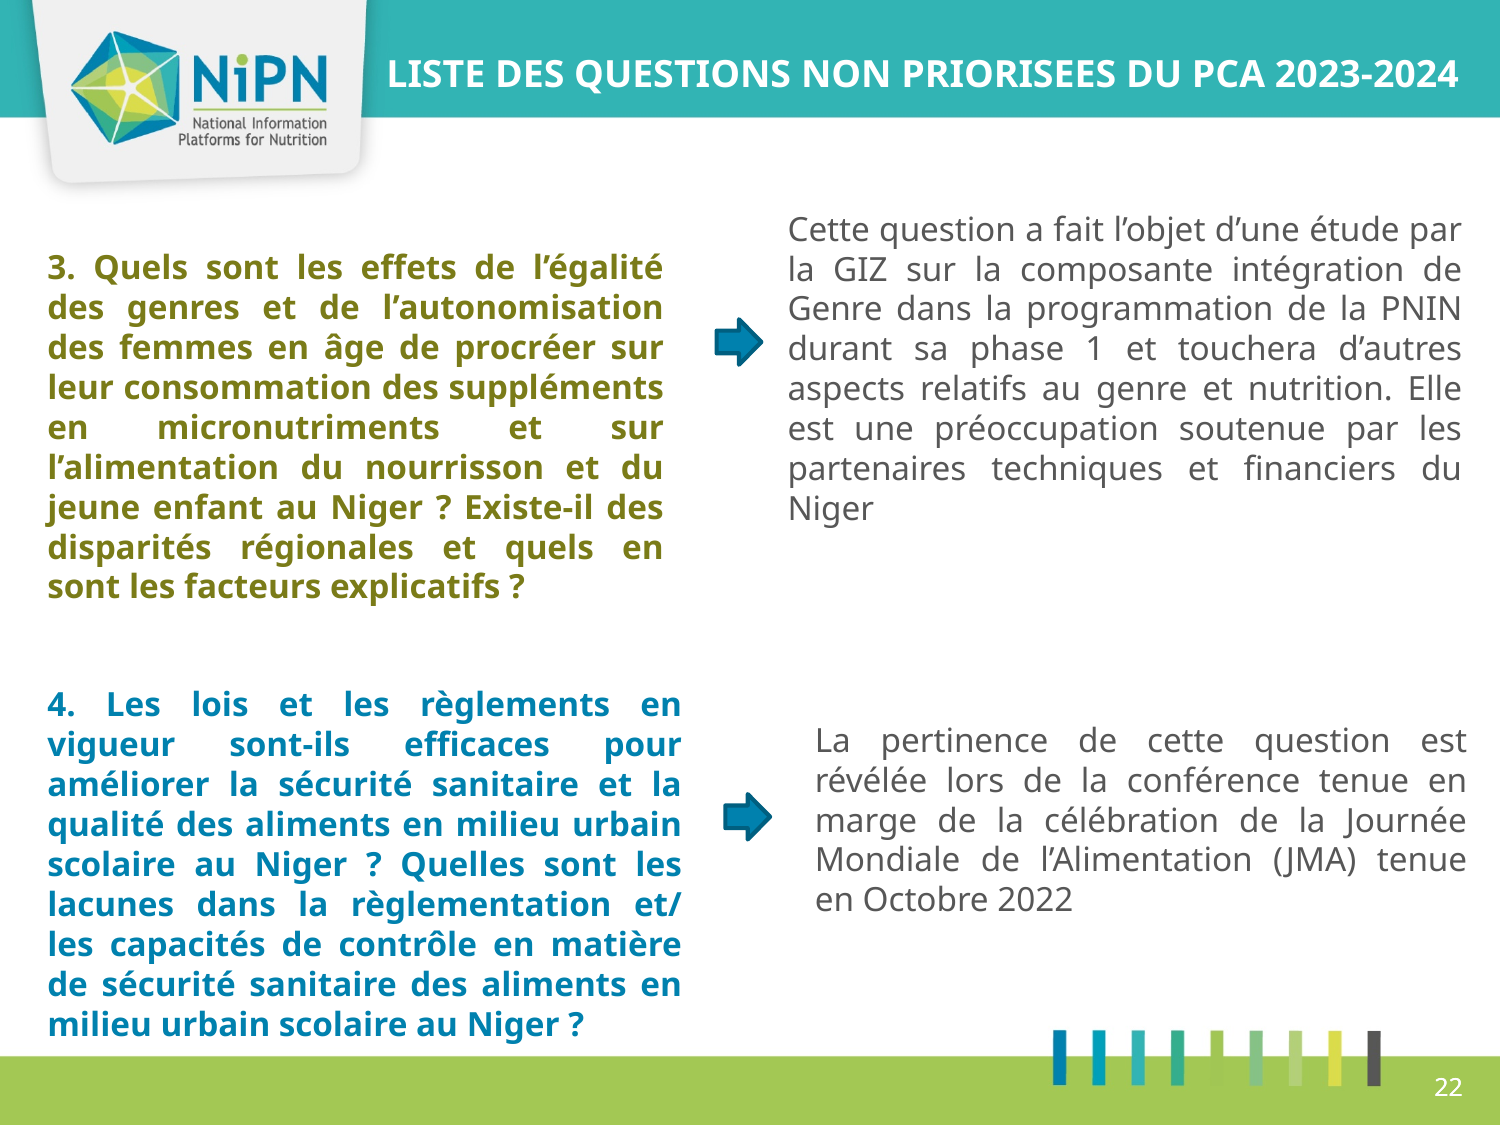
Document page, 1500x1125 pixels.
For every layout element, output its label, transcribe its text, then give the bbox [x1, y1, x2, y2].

text_box 3. Quels sont les effets de l’égalité des genres et de l’autonomisation des femmes en âge de procréer sur leur consommation des suppléments en micronutriments et sur l’alimentation du nourrisson et du jeune enfant au Niger ? Existe-il des disparités régionales et quels en sont les facteurs explicatifs ? [32, 238, 680, 613]
text_box La pertinence de cette question est révélée lors de la conférence tenue en marge de la célébration de la Journée Mondiale de l’Alimentation (JMA) tenue en Octobre 2022 [799, 711, 1483, 926]
text_box Cette question a fait l’objet d’une étude par la GIZ sur la composante intégration de Genre dans la programmation de la PNIN durant sa phase 1 et touchera d’autres aspects relatifs au genre et nutrition. Elle est une préoccupation soutenue par les partenaires techniques et financiers du Niger [772, 200, 1478, 535]
text_box 22 [1375, 1058, 1478, 1119]
text_box [723, 792, 773, 842]
text_box LISTE DES QUESTIONS NON PRIORISEES DU PCA 2023-2024 [365, 42, 1500, 103]
text_box 4. Les lois et les règlements en vigueur sont-ils efficaces pour améliorer la sécurité sanitaire et la qualité des aliments en milieu urbain scolaire au Niger ? Quelles sont les lacunes dans la règlementation et/ les capacités de contrôle en matière de sécurité sanitaire des aliments en milieu urbain scolaire au Niger ? [32, 676, 698, 1051]
picture [0, 0, 1500, 1125]
text_box [714, 317, 764, 367]
